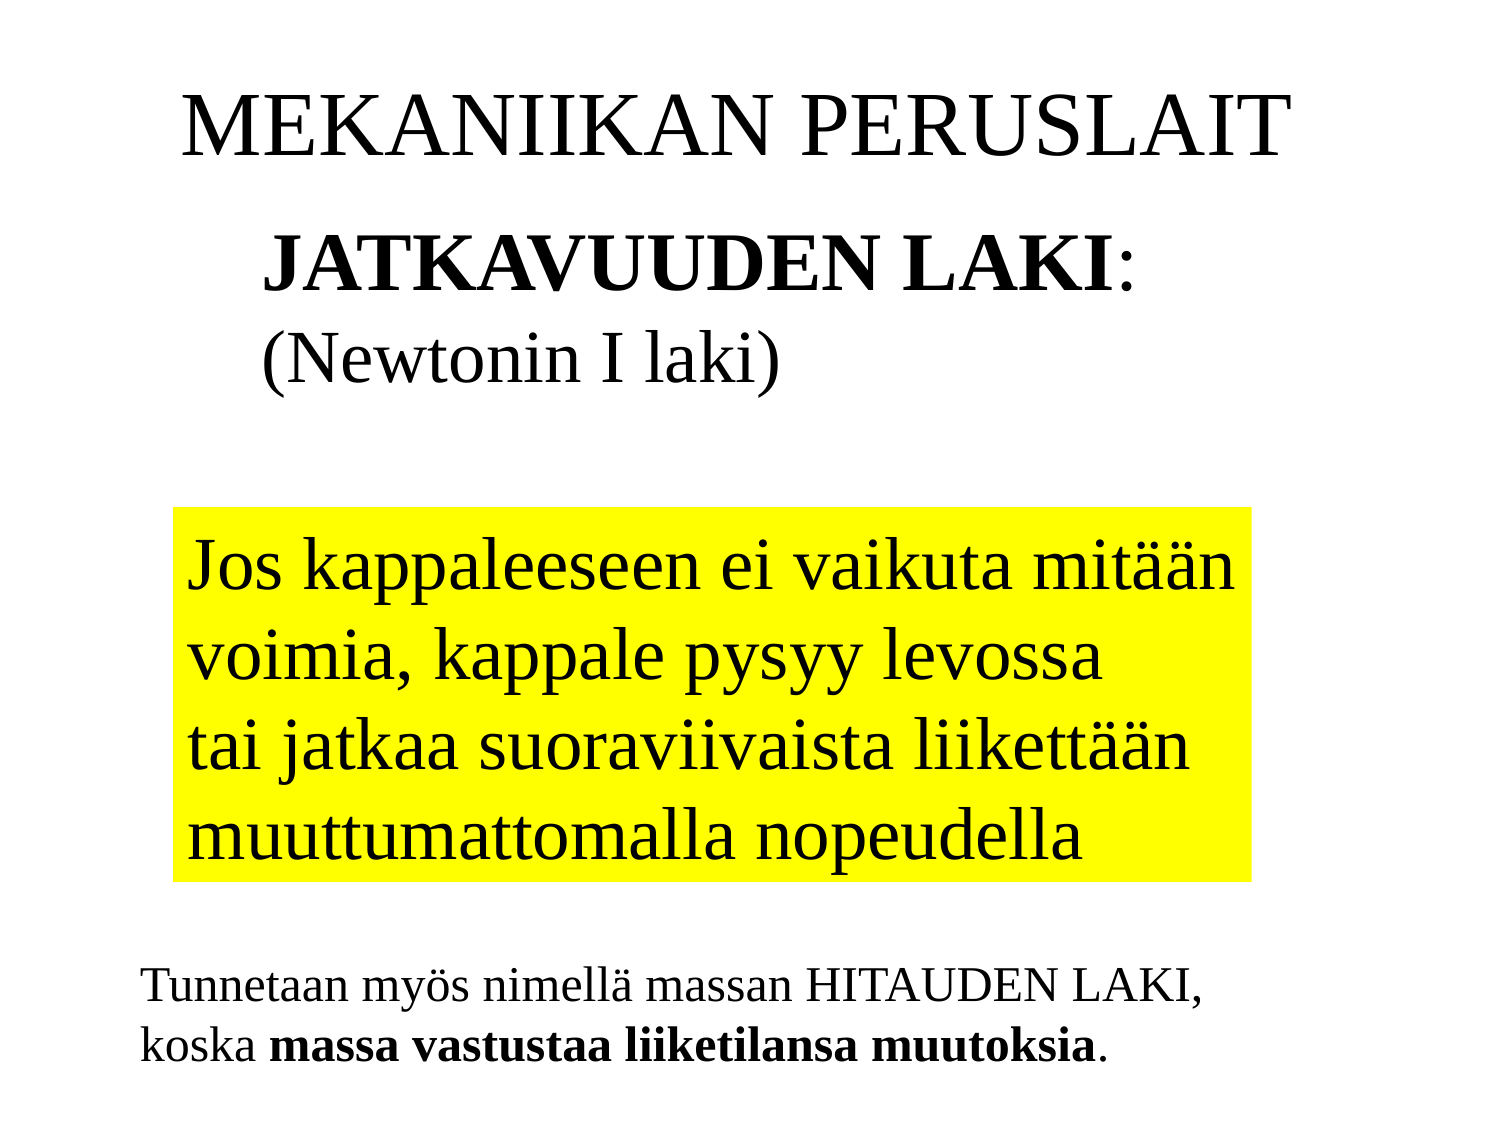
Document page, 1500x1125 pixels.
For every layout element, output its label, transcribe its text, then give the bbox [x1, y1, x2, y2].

title MEKANIIKAN PERUSLAIT [99, 24, 1375, 213]
text_box Tunnetaan myös nimellä massan HITAUDEN LAKI, koska massa vastustaa liiketilansa muutoksia. [125, 944, 1219, 1079]
text_box JATKAVUUDEN LAKI: (Newtonin I laki) [246, 200, 1155, 405]
text_box Jos kappaleeseen ei vaikuta mitään voimia, kappale pysyy levossa tai jatkaa suoraviivaista liikettään muuttumattomalla nopeudella [173, 507, 1252, 882]
